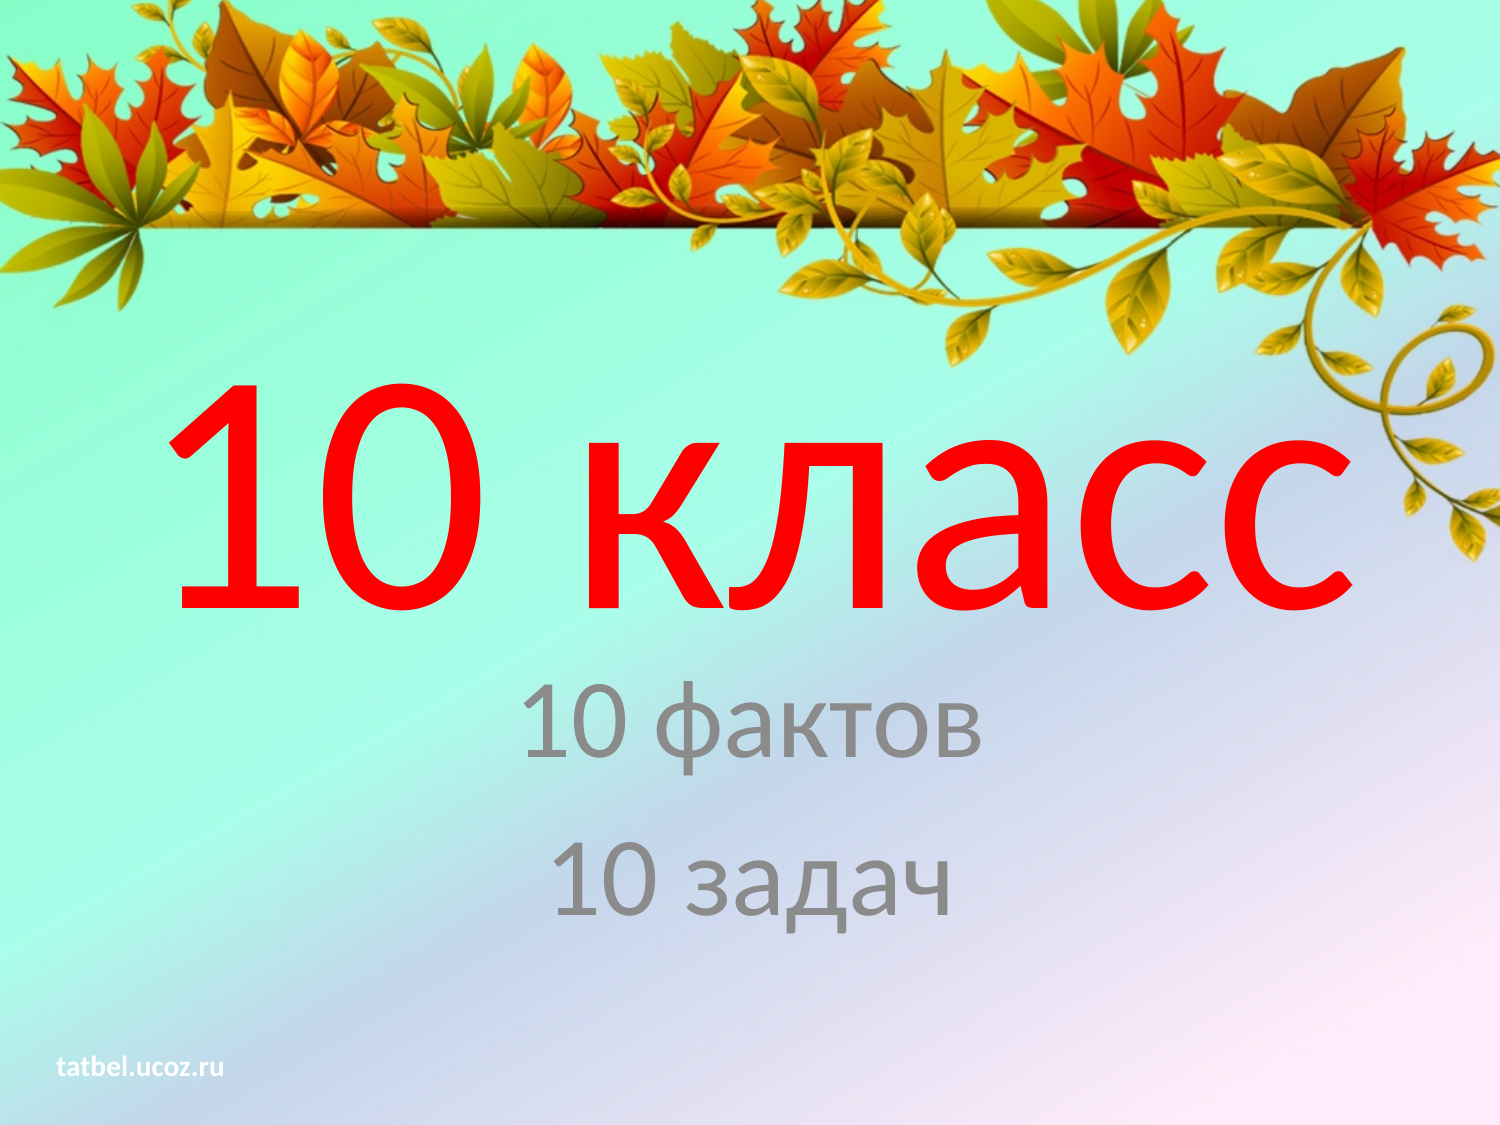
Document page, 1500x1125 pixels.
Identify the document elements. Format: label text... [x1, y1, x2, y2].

picture [0, 0, 1500, 1125]
subtitle 10 фактов 10 задач [225, 637, 1275, 925]
title 10 класс [112, 349, 1388, 591]
